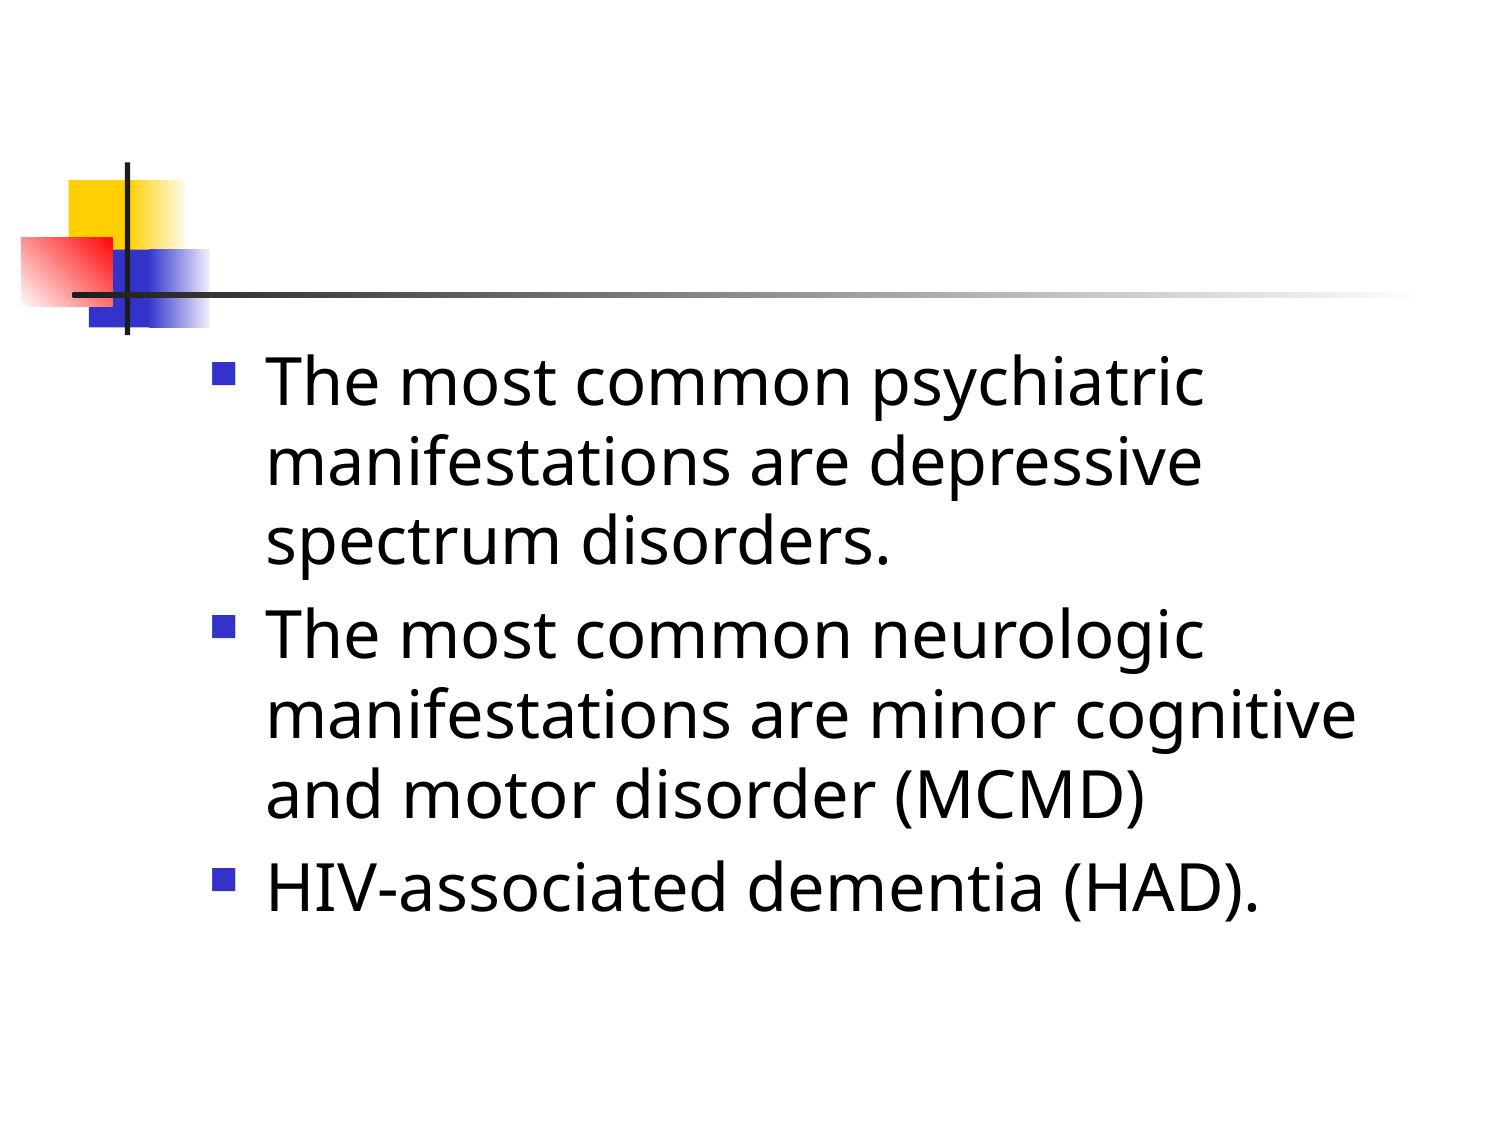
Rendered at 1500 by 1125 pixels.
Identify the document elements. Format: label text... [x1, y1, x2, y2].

list The most common psychiatric manifestations are depressive spectrum disorders. The most common neurologic manifestations are minor cognitive and motor disorder (MCMD) HIV-associated dementia (HAD). [193, 330, 1470, 1007]
